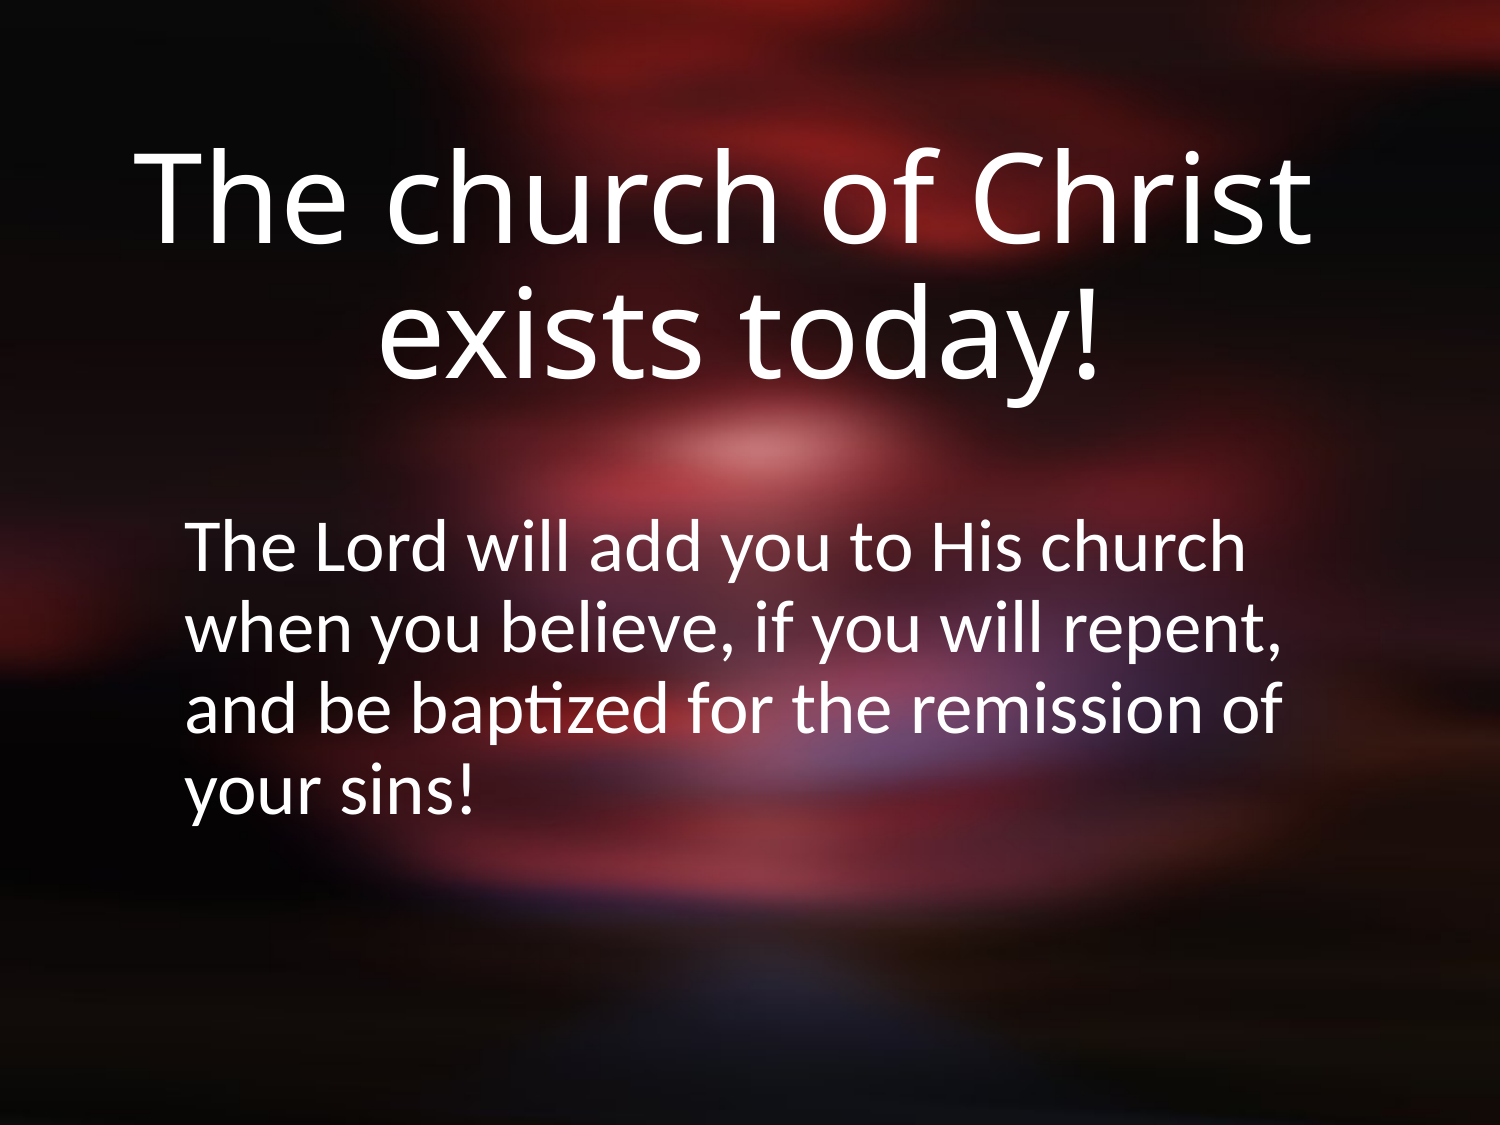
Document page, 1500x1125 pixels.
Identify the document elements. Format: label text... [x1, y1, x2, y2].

picture [0, 0, 1500, 1125]
title The church of Christ exists today! [102, 71, 1378, 414]
subtitle The Lord will add you to His church when you believe, if you will repent, and be baptized for the remission of your sins! [169, 499, 1312, 895]
